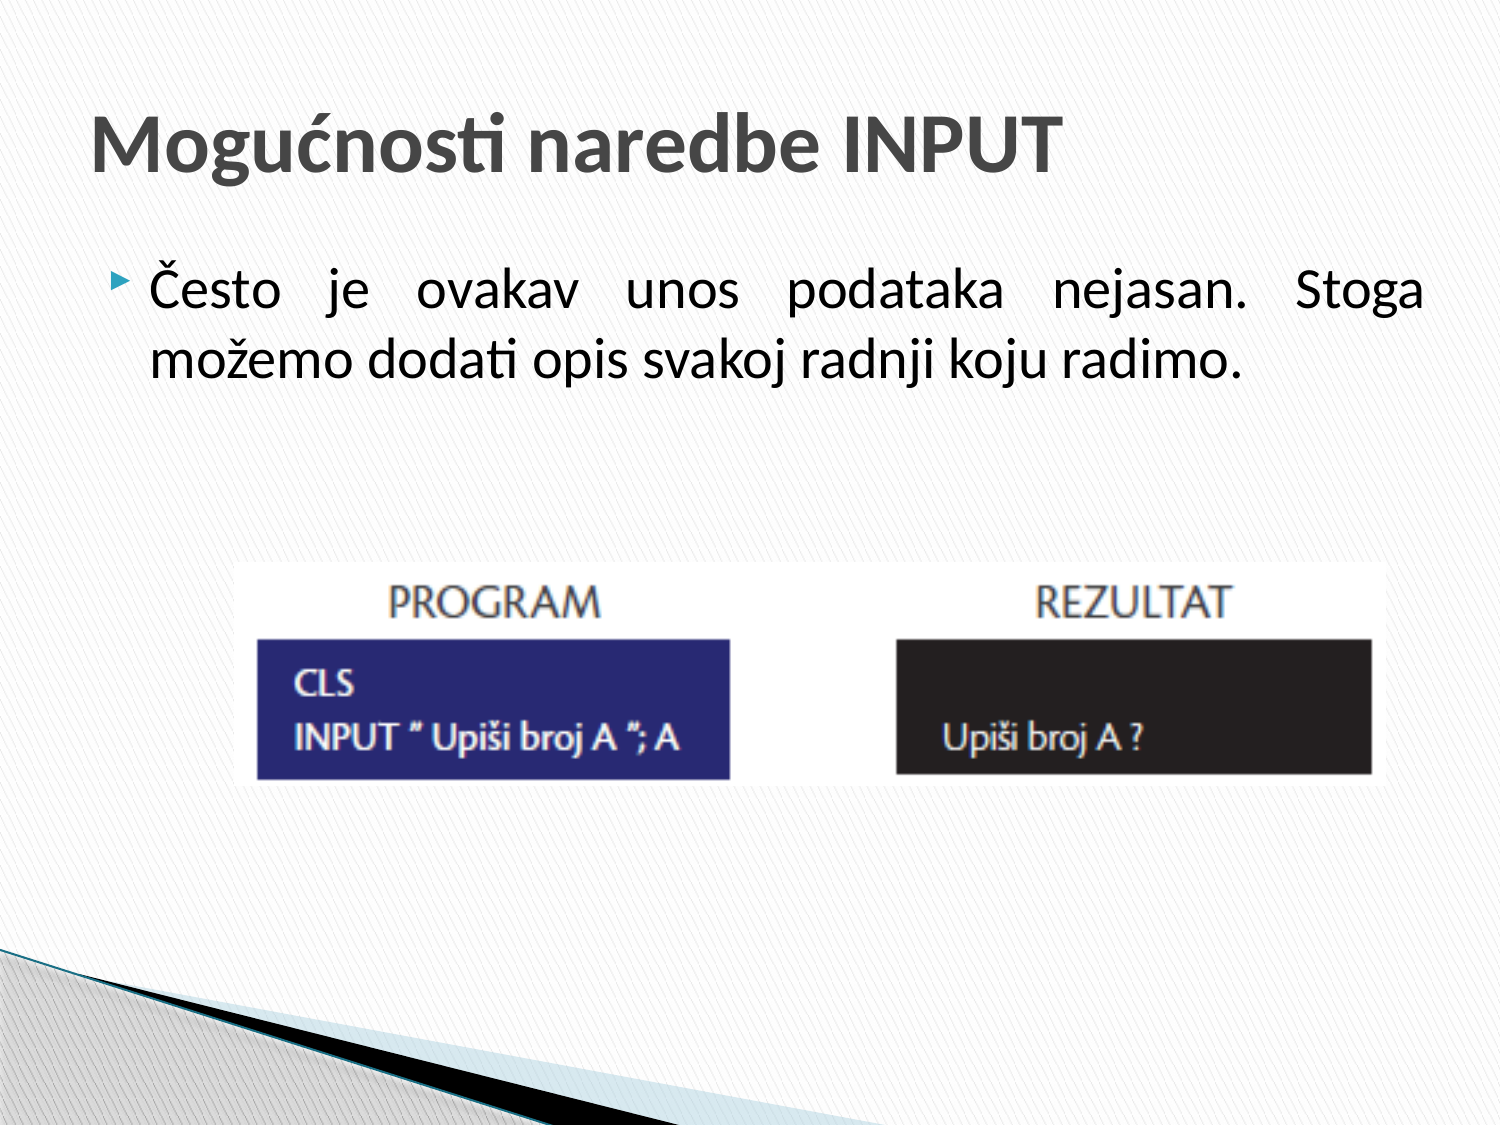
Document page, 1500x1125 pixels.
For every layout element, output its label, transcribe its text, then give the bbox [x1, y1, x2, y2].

list Često je ovakav unos podataka nejasan. Stoga možemo dodati opis svakoj radnji koju radimo. [75, 243, 1442, 469]
title Mogućnosti naredbe INPUT [75, 45, 1425, 233]
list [234, 562, 1386, 786]
